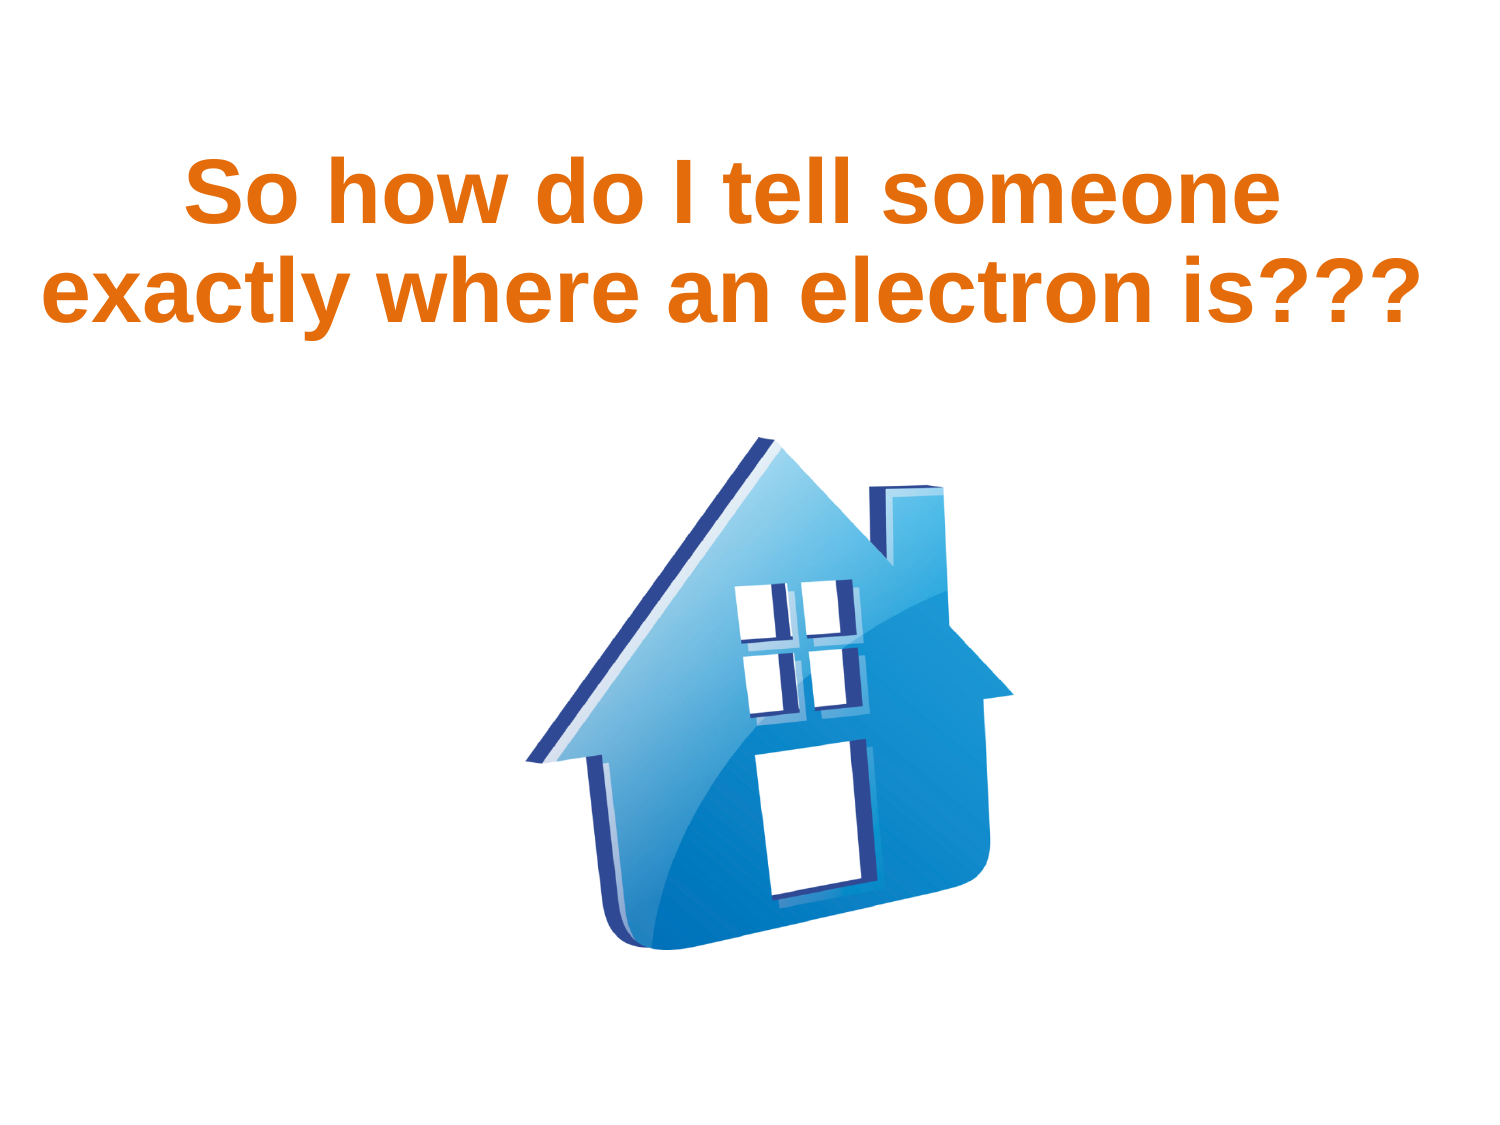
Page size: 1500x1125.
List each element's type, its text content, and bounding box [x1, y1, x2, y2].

text_box So how do I tell someone exactly where an electron is??? [2, 137, 1465, 350]
picture [524, 437, 1014, 951]
